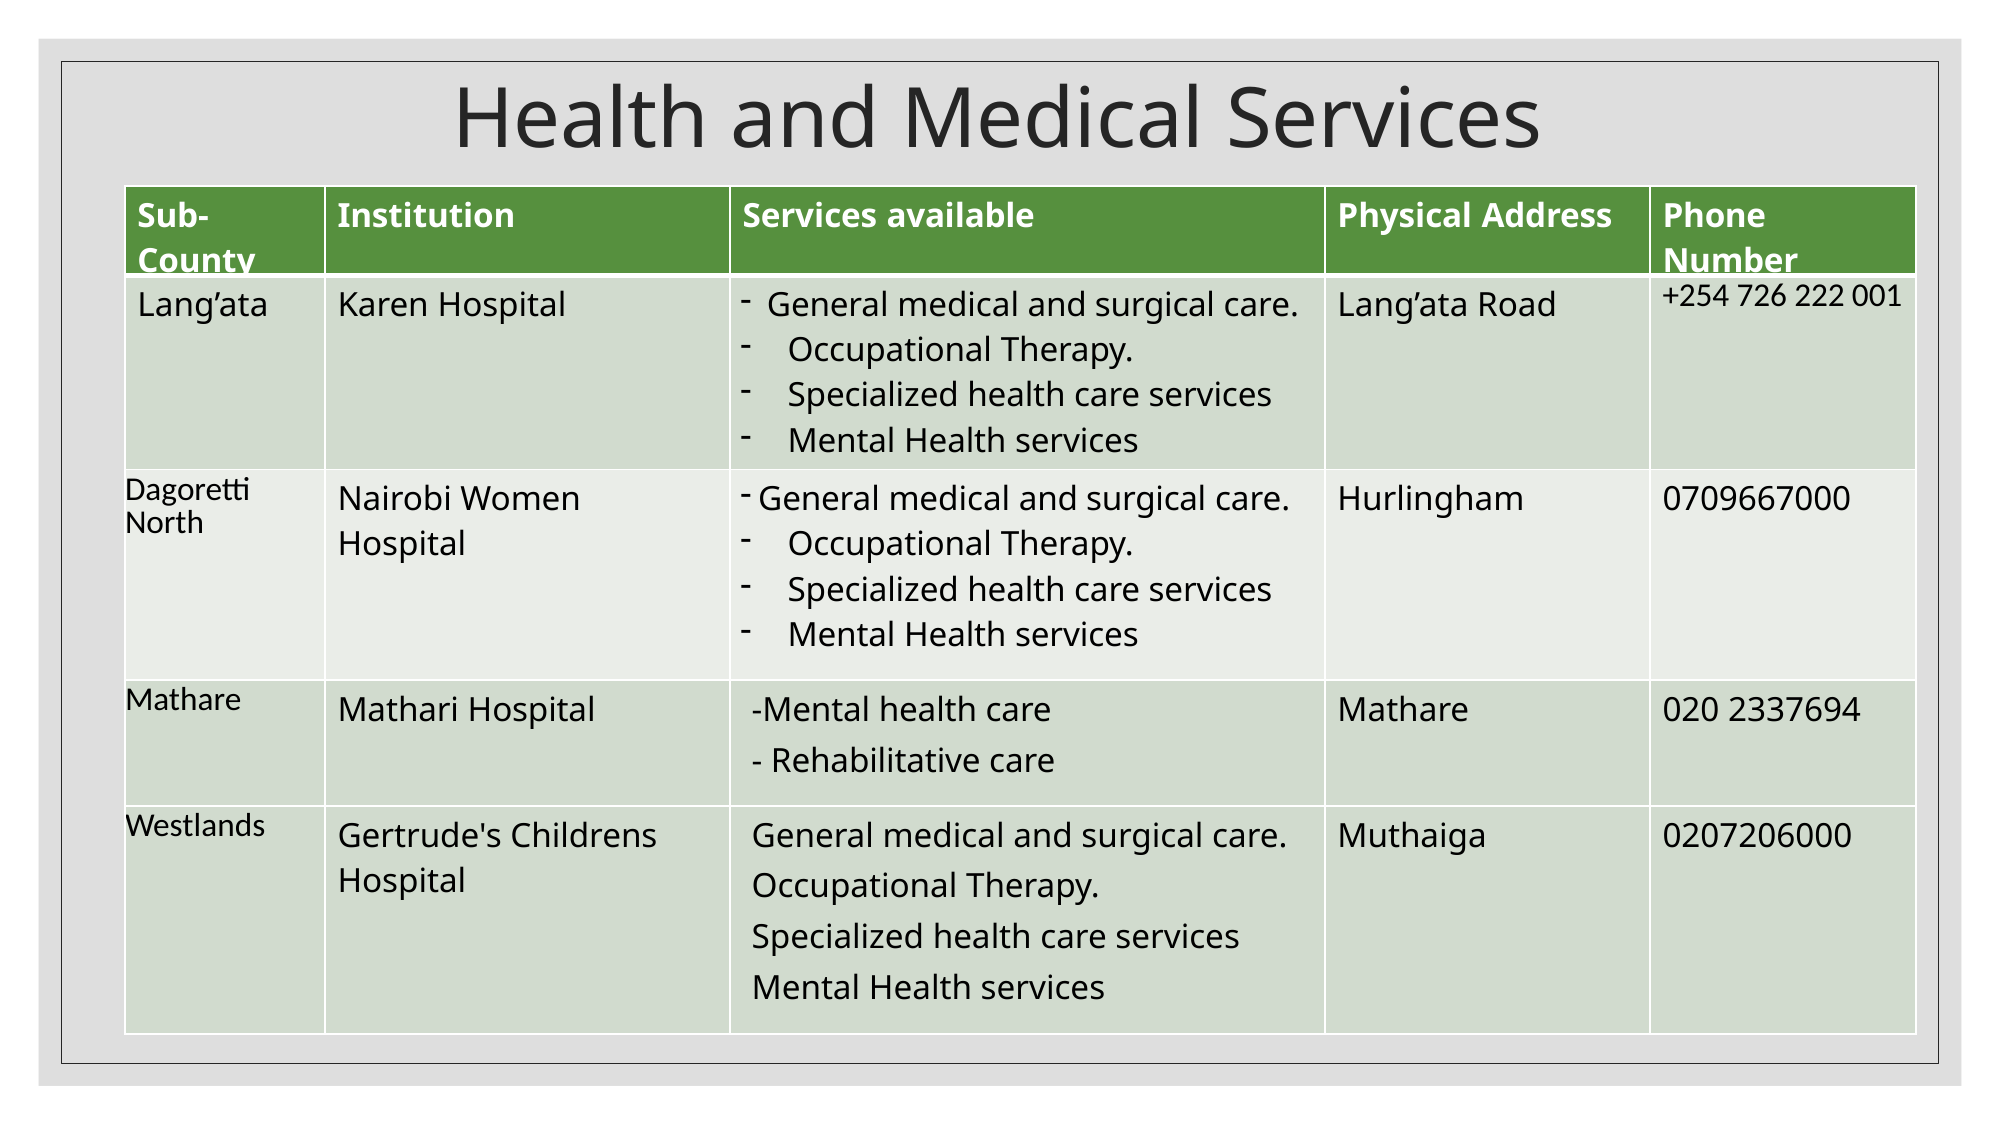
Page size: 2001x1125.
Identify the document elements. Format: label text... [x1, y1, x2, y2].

table_header Services available [731, 187, 1324, 273]
table_cell Mathare [1326, 681, 1649, 805]
table_cell Nairobi Women Hospital [326, 470, 729, 679]
table_cell Dagoretti North [126, 470, 324, 679]
table_cell Lang’ata [126, 278, 324, 469]
table_cell Lang’ata Road [1326, 278, 1649, 469]
table_cell Karen Hospital [326, 278, 729, 469]
table_header Physical Address [1326, 187, 1649, 273]
table_header Phone Number [1651, 187, 1915, 273]
table_cell +254 726 222 001 [1651, 278, 1915, 469]
table_header Sub- County [126, 187, 324, 273]
table_header Institution [326, 187, 729, 273]
table_cell -Mental health care - Rehabilitative care [731, 681, 1324, 805]
table_cell Hurlingham [1326, 470, 1649, 679]
table_cell Westlands [126, 807, 324, 1033]
table_cell 020 2337694 [1651, 681, 1915, 805]
table_cell Mathari Hospital [326, 681, 729, 805]
table_cell Mathare [126, 681, 324, 805]
table_cell 0207206000 [1651, 807, 1915, 1033]
table_cell General medical and surgical care. Occupational Therapy. Specialized health care services Mental Health services [731, 470, 1324, 679]
table_cell 0709667000 [1651, 470, 1915, 679]
table_cell Gertrude's Childrens Hospital [326, 807, 729, 1033]
table_cell General medical and surgical care. Occupational Therapy. Specialized health care services Mental Health services [731, 807, 1324, 1033]
title Health and Medical Services [450, 62, 1608, 185]
table_cell Muthaiga [1326, 807, 1649, 1033]
table_cell General medical and surgical care. Occupational Therapy. Specialized health care services Mental Health services [731, 278, 1324, 469]
